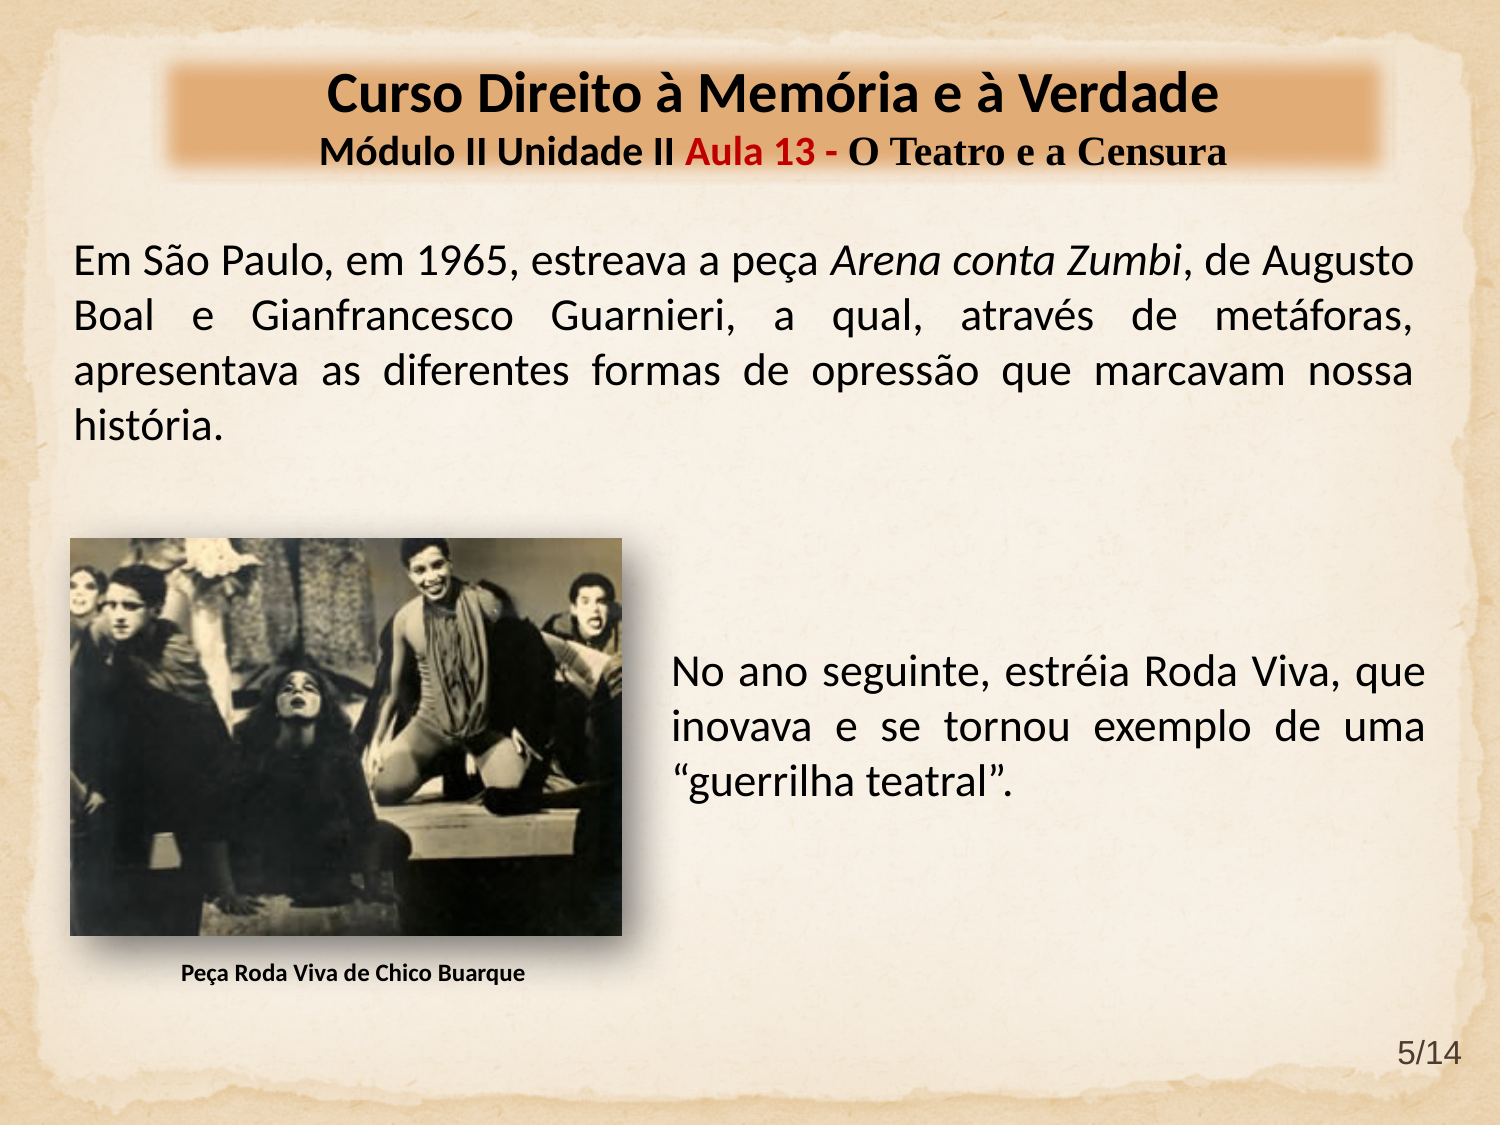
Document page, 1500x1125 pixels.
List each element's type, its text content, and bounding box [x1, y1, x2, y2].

slide_number 5/14 [1379, 1014, 1480, 1089]
text_box Em São Paulo, em 1965, estreava a peça Arena conta Zumbi, de Augusto Boal e Gianfrancesco Guarnieri, a qual, através de metáforas, apresentava as diferentes formas de opressão que marcavam nossa história. [58, 222, 1430, 458]
text_box Peça Roda Viva de Chico Buarque [166, 949, 547, 994]
text_box No ano seguinte, estréia Roda Viva, que inovava e se tornou exemplo de uma “guerrilha teatral”. [669, 632, 1442, 813]
text_box Curso Direito à Memória e à Verdade Módulo II Unidade II Aula 13 - O Teatro e a Censura [183, 79, 1365, 152]
picture [70, 538, 622, 936]
